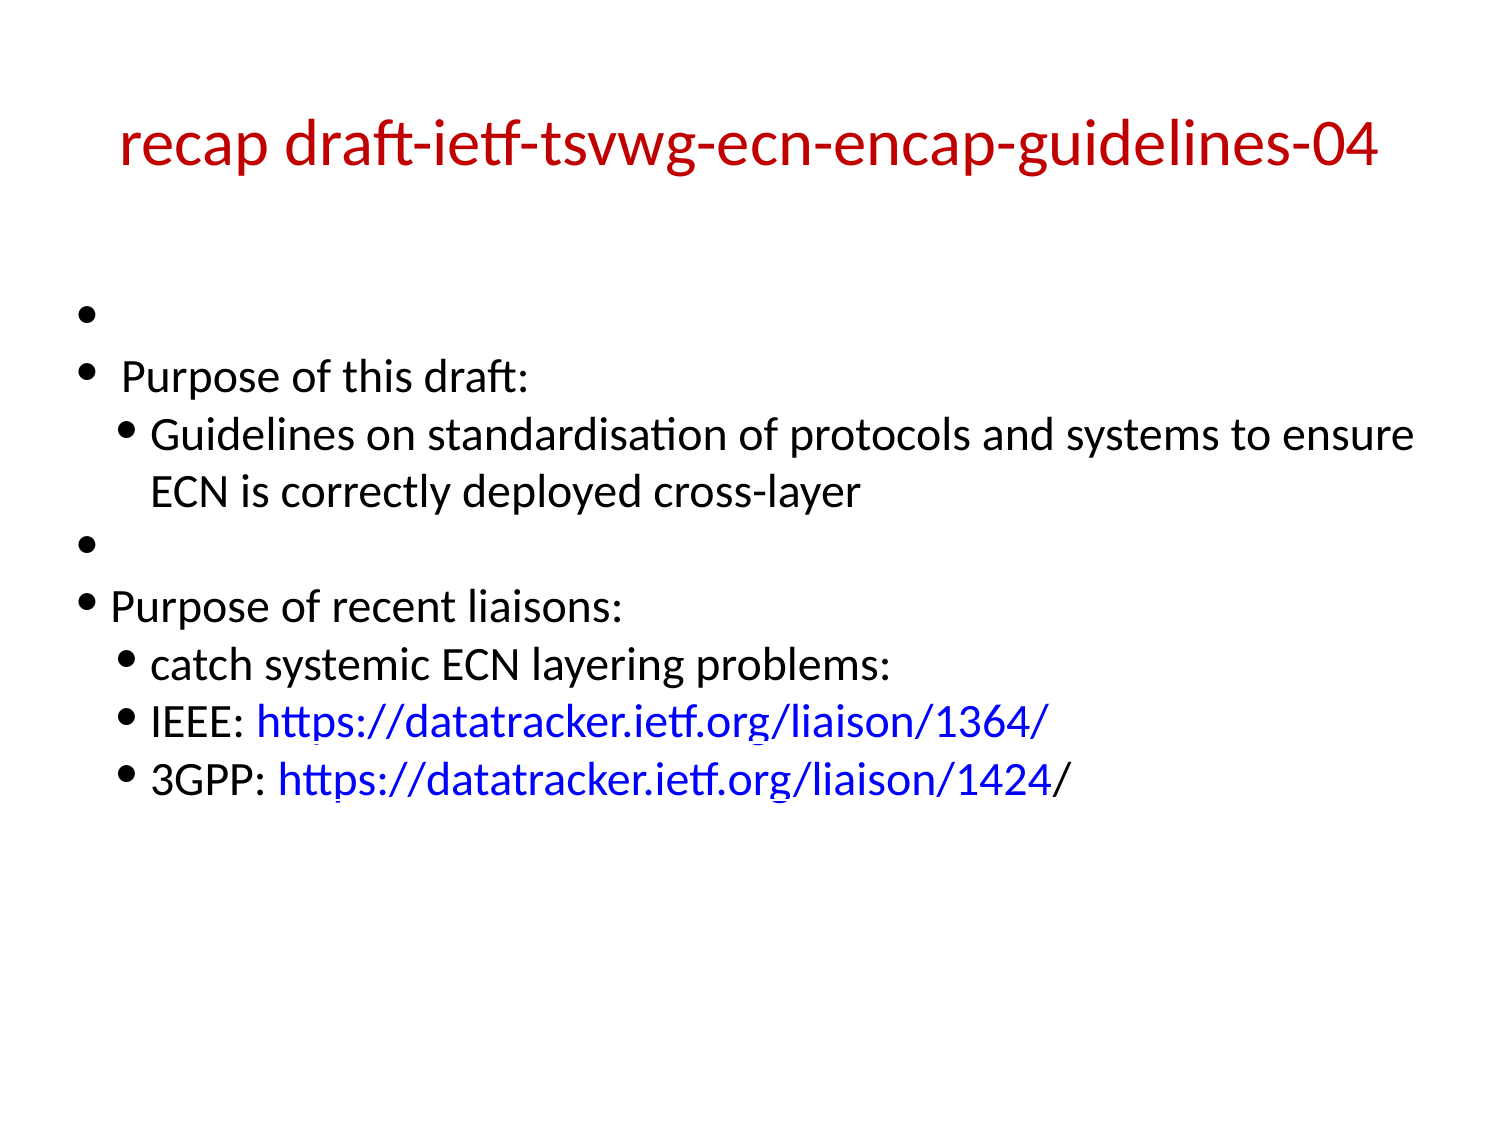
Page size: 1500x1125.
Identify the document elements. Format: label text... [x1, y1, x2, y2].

text_box Purpose of this draft: Guidelines on standardisation of protocols and systems to ensure ECN is correctly deployed cross-layer Purpose of recent liaisons: catch systemic ECN layering problems: IEEE: https://datatracker.ietf.org/liaison/1364/ 3GPP: https://datatracker.ietf.org/liaison/1424/ [74, 185, 1425, 838]
text_box recap draft-ietf-tsvwg-ecn-encap-guidelines-04 [74, 44, 1425, 185]
